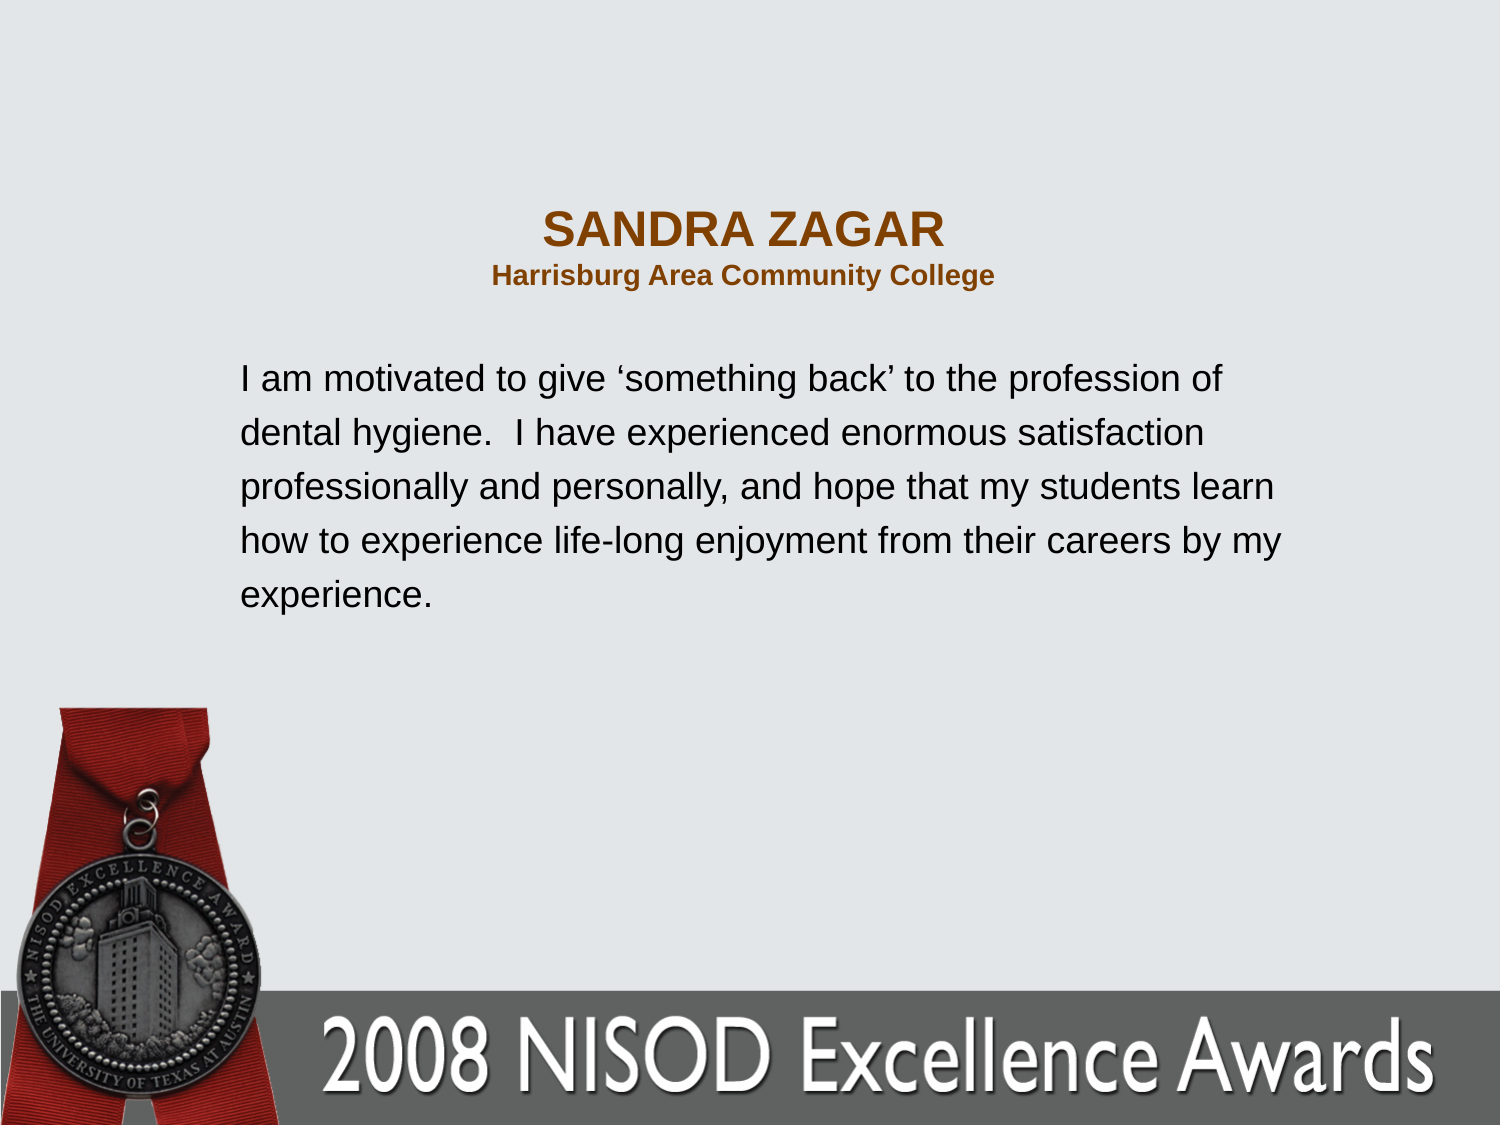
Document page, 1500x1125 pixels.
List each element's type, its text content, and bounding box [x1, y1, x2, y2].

picture [0, 0, 1500, 1125]
title SANDRA ZAGAR Harrisburg Area Community College [425, 95, 1063, 299]
list I am motivated to give ‘something back’ to the profession of dental hygiene. I have experienced enormous satisfaction professionally and personally, and hope that my students learn how to experience life-long enjoyment from their careers by my experience. [225, 337, 1313, 688]
